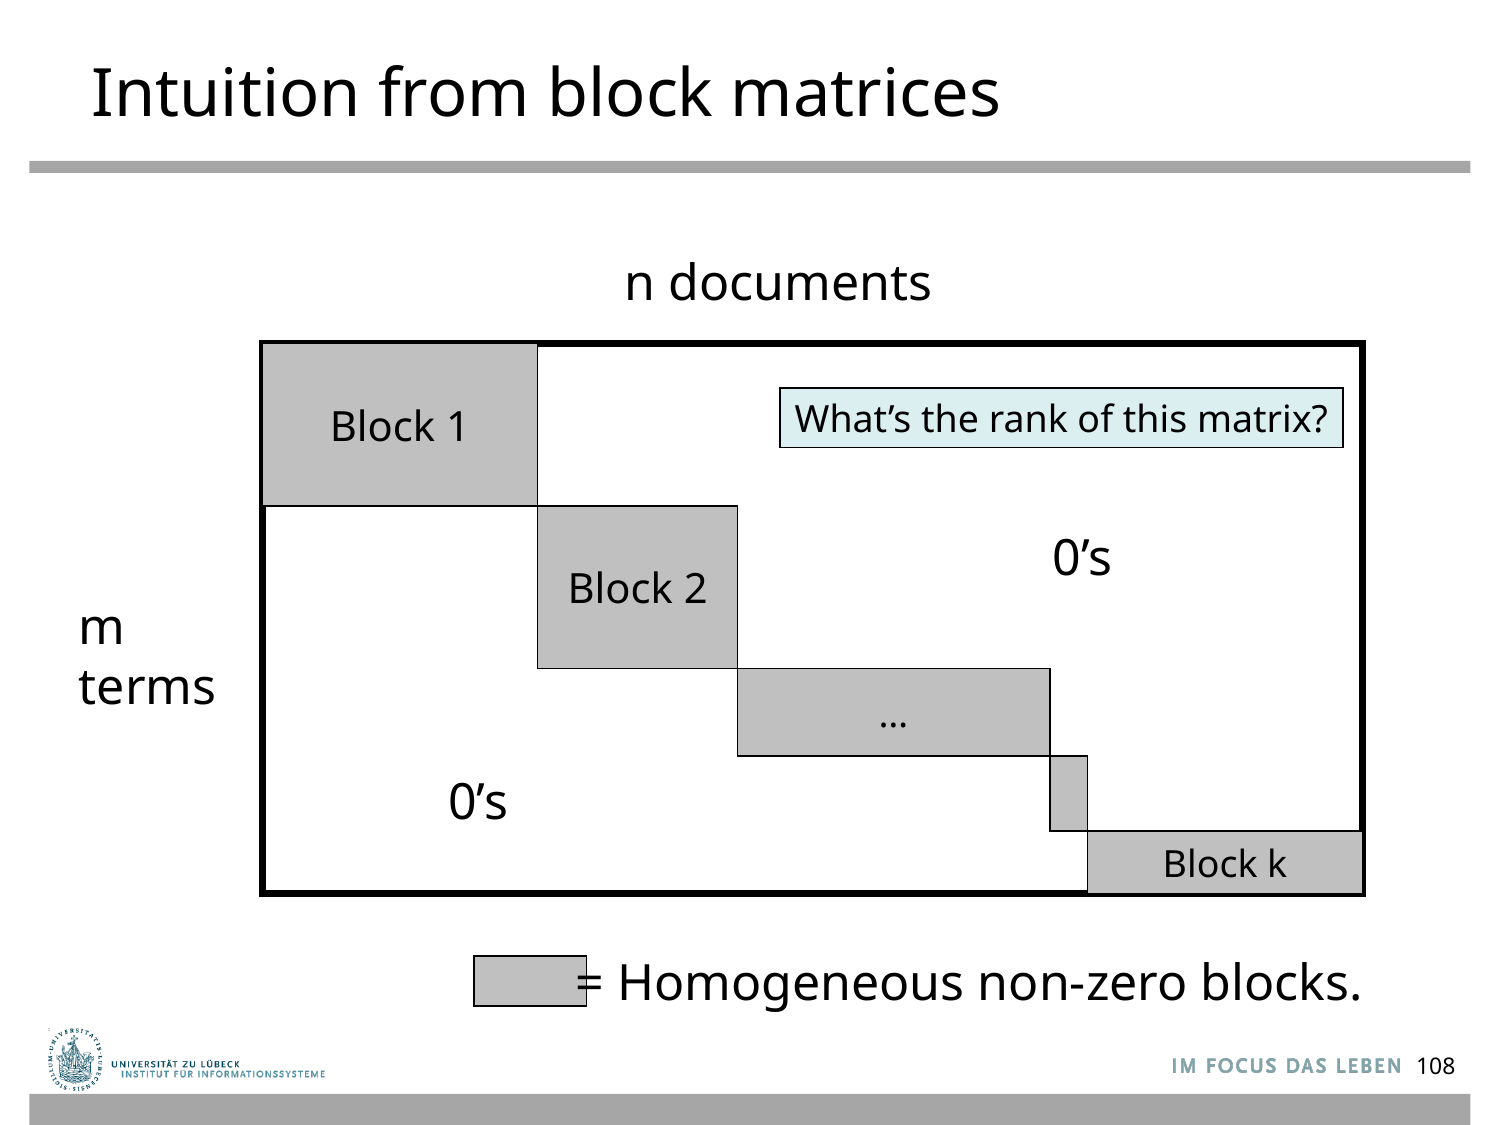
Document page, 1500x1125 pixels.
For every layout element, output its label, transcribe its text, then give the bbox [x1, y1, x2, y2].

text_box n documents [610, 243, 948, 319]
title Intuition from block matrices [76, 42, 1427, 126]
text_box 108 [1305, 1044, 1471, 1077]
text_box Block k [1087, 831, 1363, 894]
text_box What’s the rank of this matrix? [779, 387, 1343, 448]
text_box Block 1 [262, 343, 538, 506]
text_box … [737, 668, 1050, 756]
text_box m terms [64, 587, 232, 722]
text_box [474, 956, 561, 1007]
text_box Block 2 [537, 505, 738, 669]
text_box 0’s [433, 761, 523, 837]
text_box [1050, 756, 1088, 831]
picture [1173, 1058, 1305, 1073]
text_box 0’s [1037, 518, 1127, 594]
text_box [262, 343, 1363, 894]
text_box = Homogeneous non-zero blocks. [561, 943, 1379, 1019]
